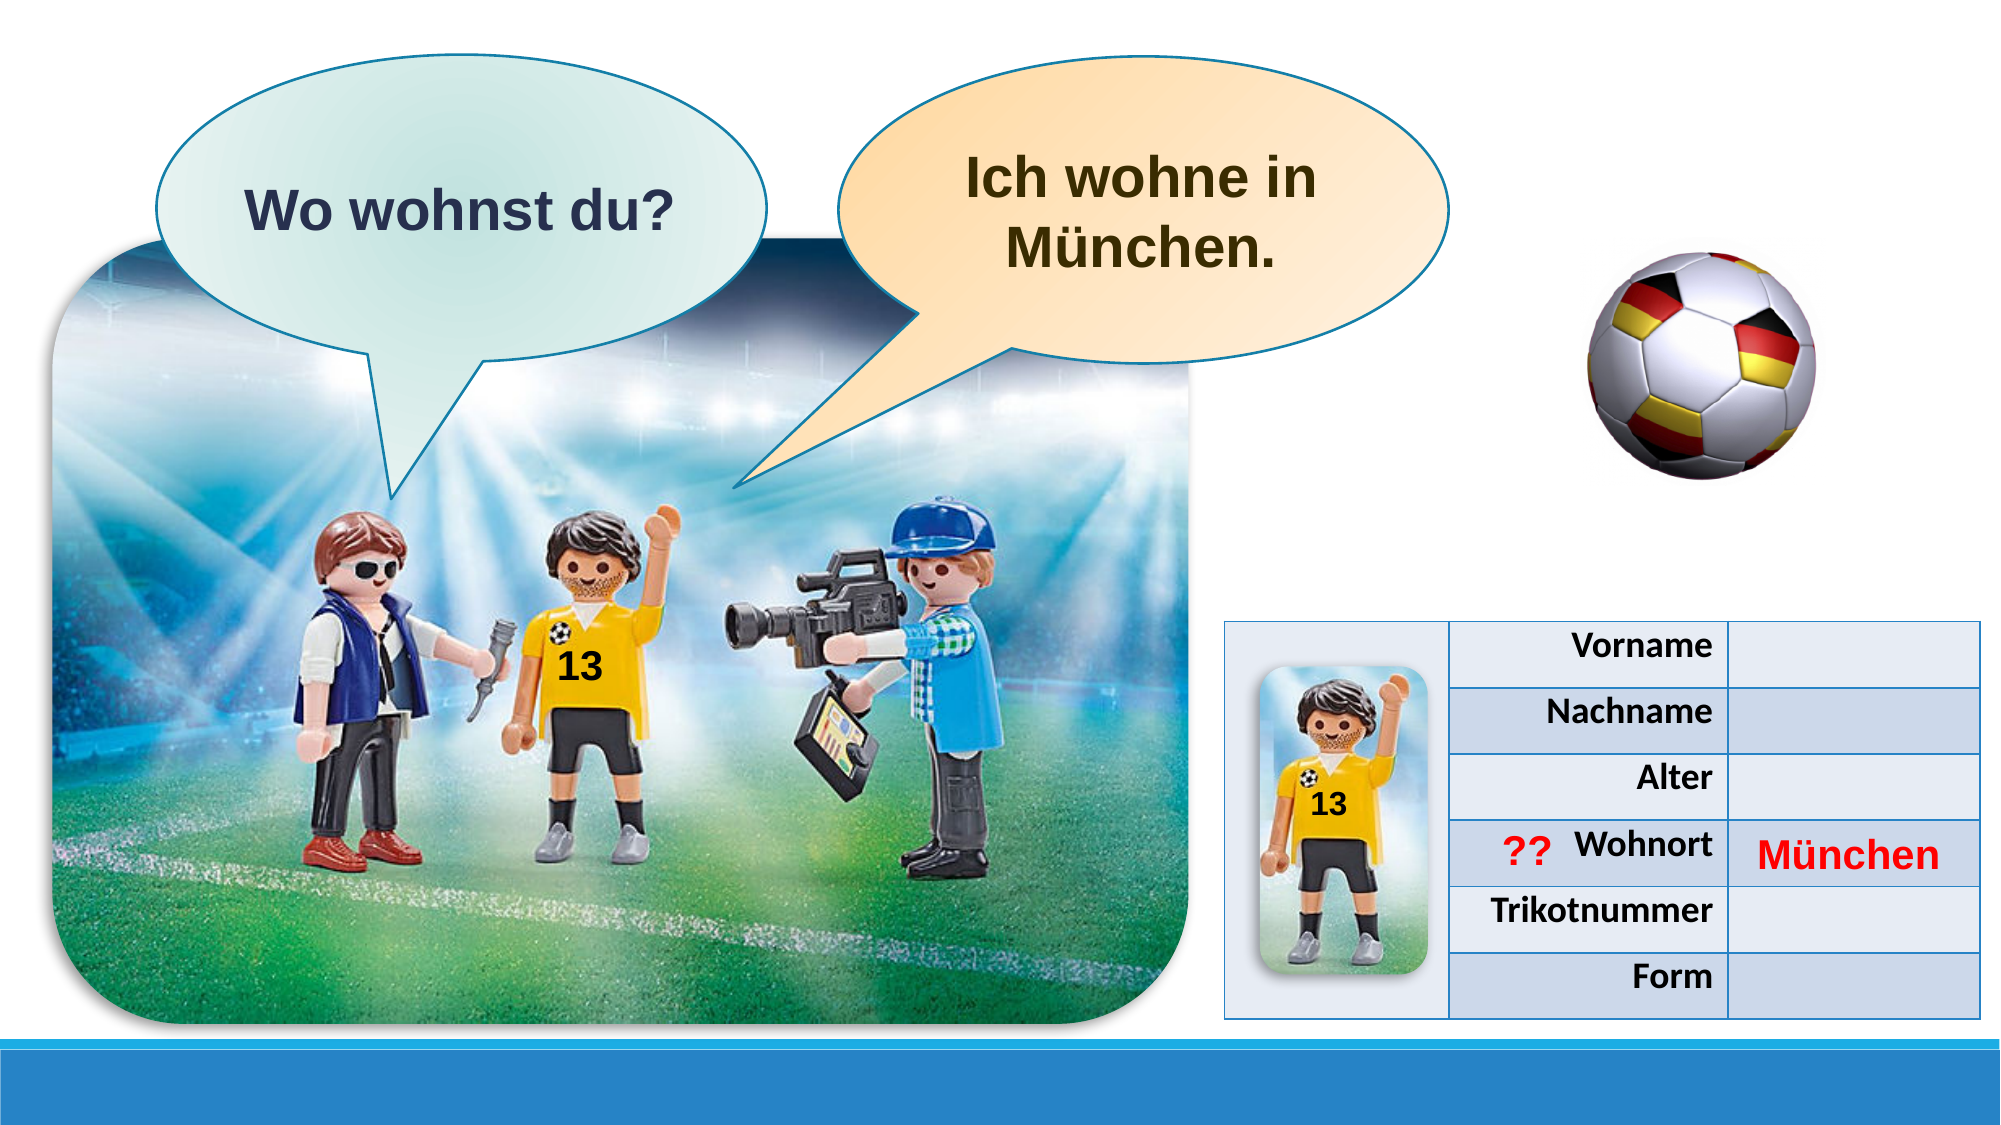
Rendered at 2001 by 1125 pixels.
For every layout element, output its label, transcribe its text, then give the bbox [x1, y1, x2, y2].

table_cell [1729, 887, 1979, 952]
table_cell Trikotnummer [1450, 887, 1727, 952]
text_box [167, 53, 756, 165]
table_cell Nachname [1450, 689, 1727, 753]
text_box [879, 55, 1408, 131]
table_cell Alter [1450, 755, 1727, 819]
text_box Ich wohne in München. [834, 131, 1449, 287]
table_cell [1729, 689, 1979, 753]
table_header [1729, 622, 1979, 687]
picture [1578, 236, 1828, 487]
table_cell [1729, 954, 1979, 1018]
table_header Vorname [1450, 622, 1727, 687]
text_box [1198, 287, 1410, 363]
table_cell [1729, 755, 1979, 819]
picture [51, 237, 1189, 1025]
table_cell Wohnort [1450, 821, 1712, 886]
picture [1259, 665, 1429, 975]
text_box ?? [1459, 816, 1596, 881]
table_cell Form [1450, 954, 1727, 1018]
text_box Wo wohnst du? [153, 165, 768, 234]
table_header [1225, 622, 1448, 1018]
text_box München [1712, 820, 1985, 886]
